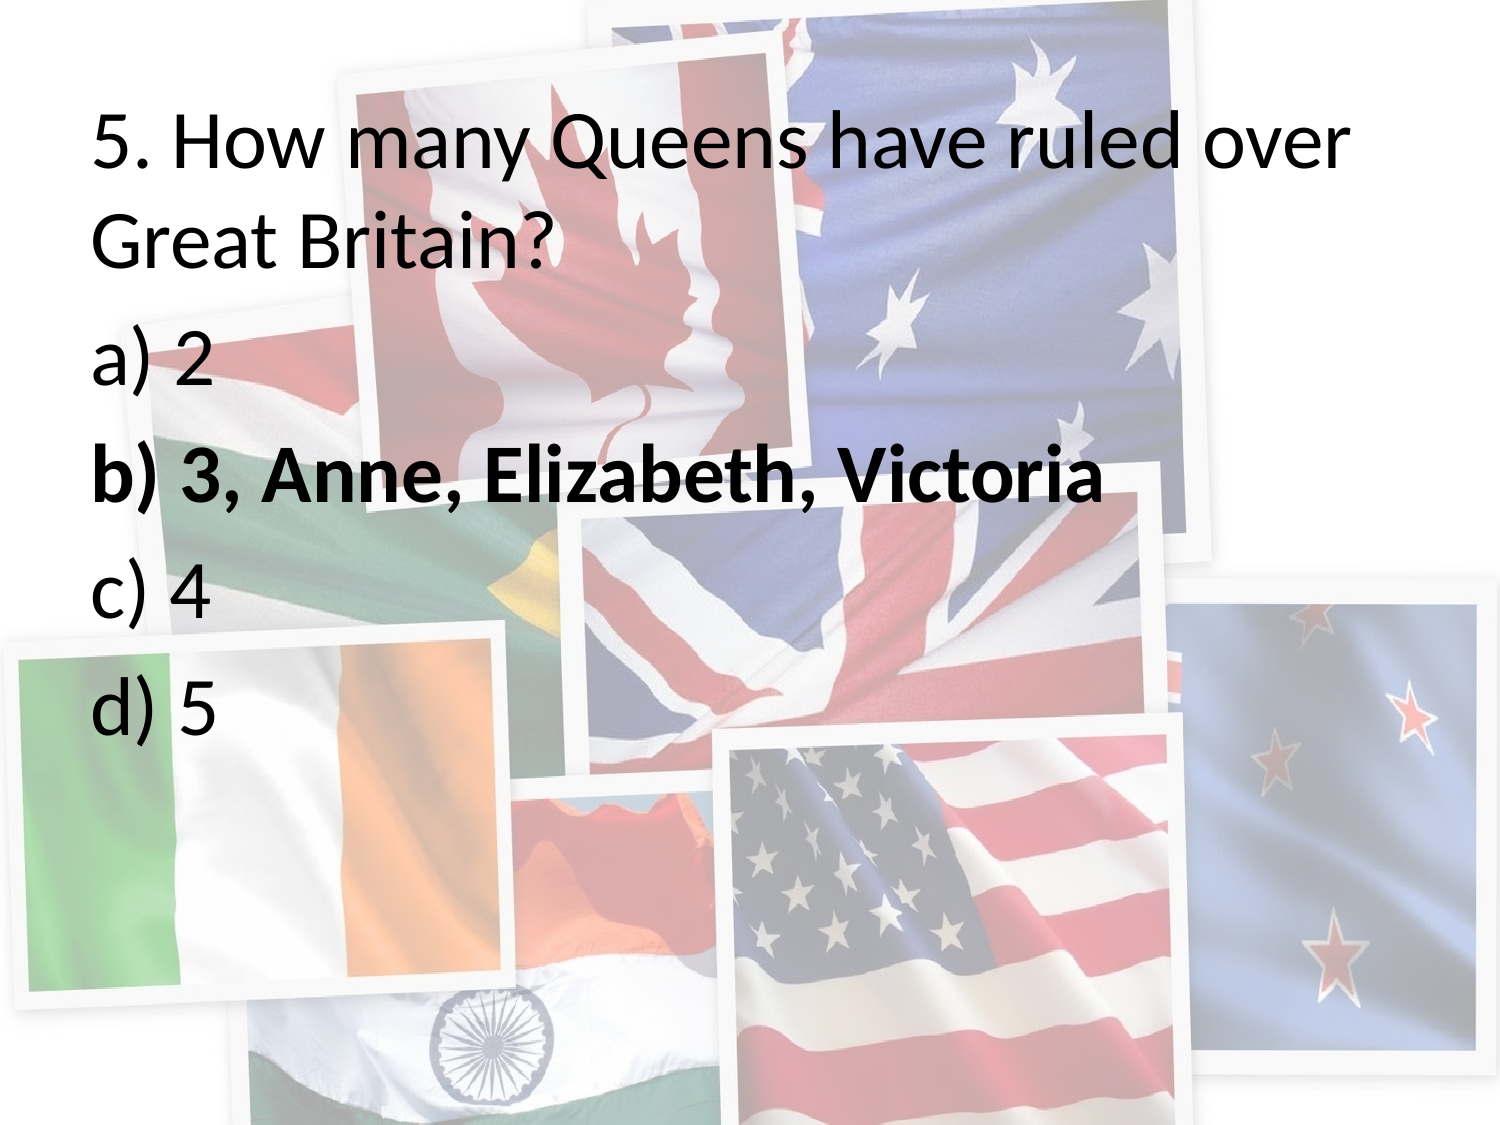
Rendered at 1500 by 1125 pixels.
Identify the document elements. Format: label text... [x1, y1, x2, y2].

list 5. How many Queens have ruled over Great Britain? a) 2 b) 3, Anne, Elizabeth, Victoria c) 4 d) 5 [75, 78, 1425, 1005]
